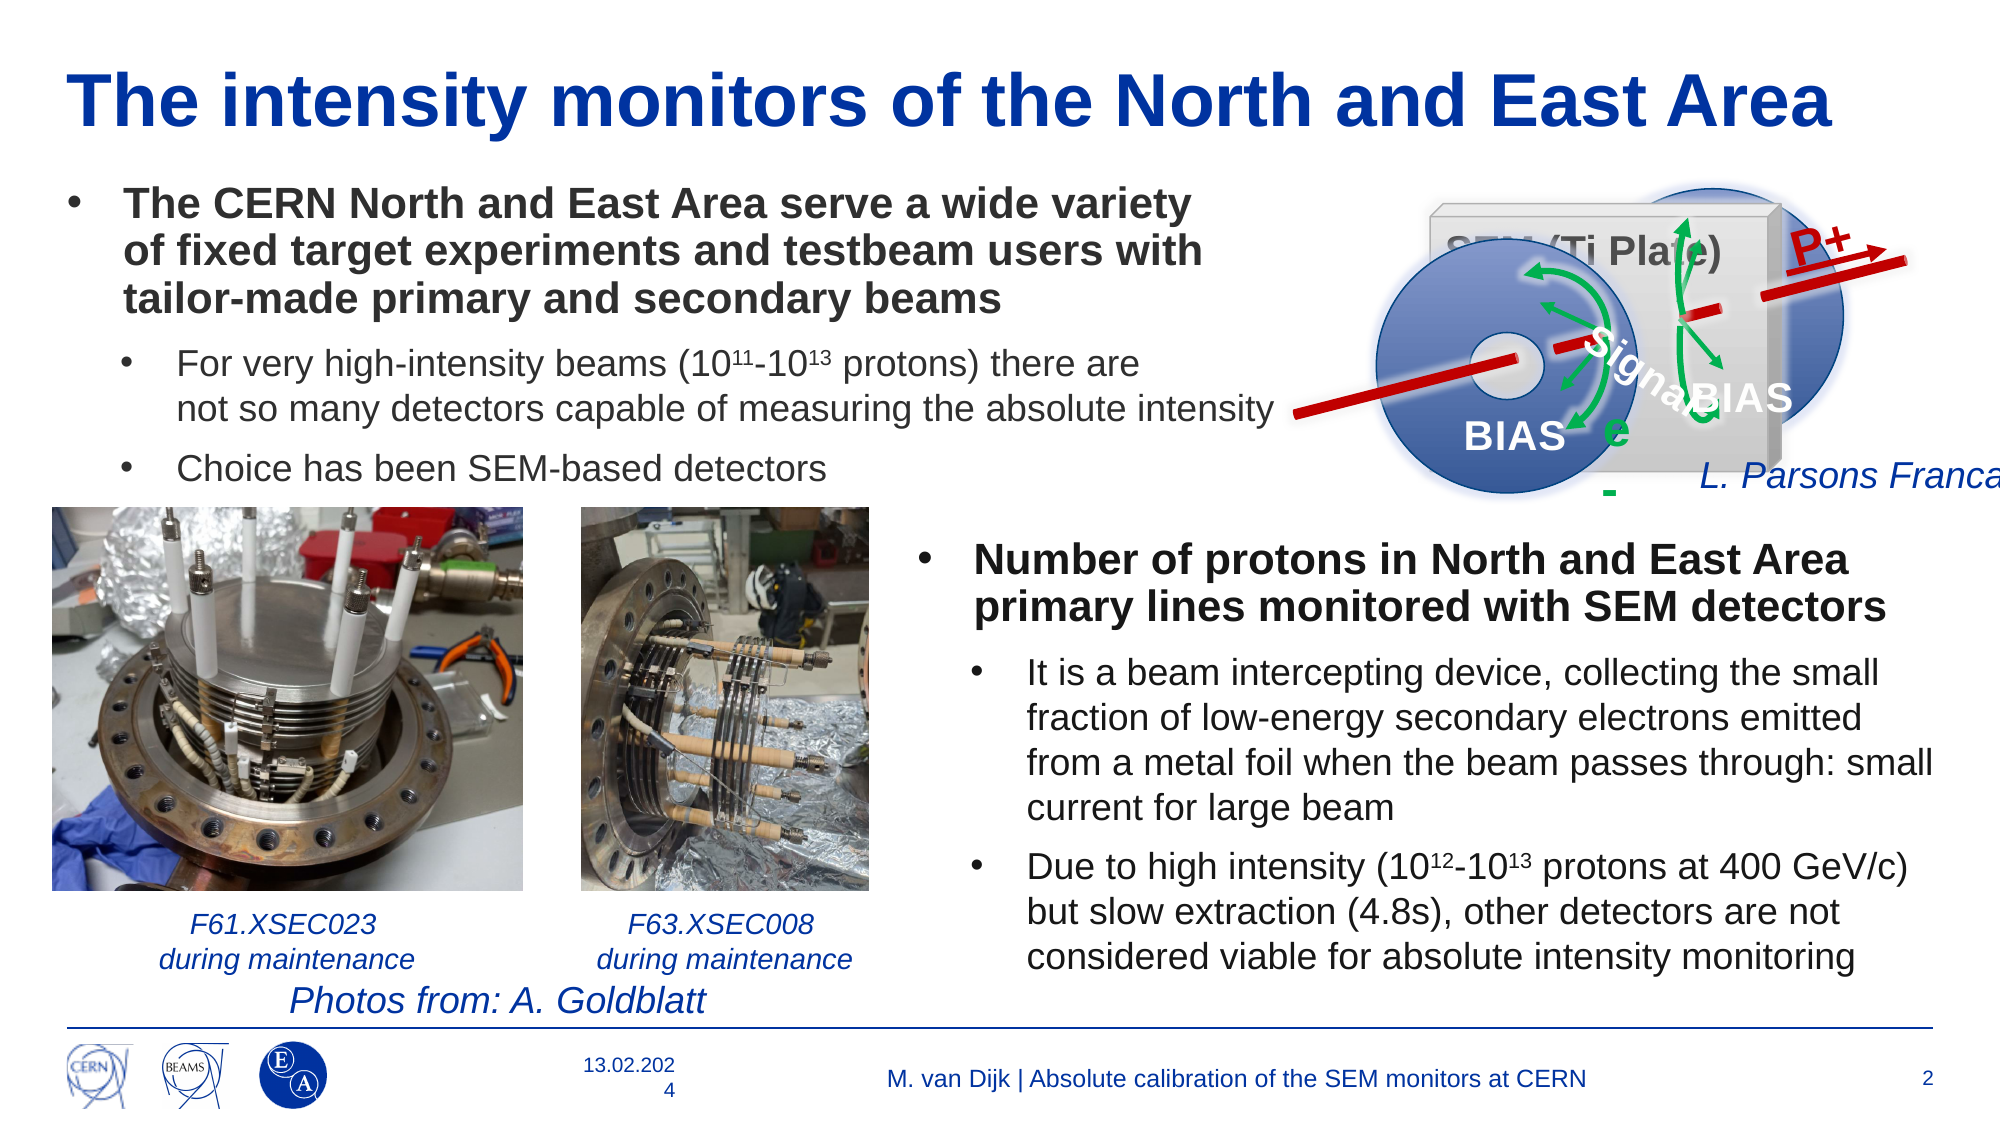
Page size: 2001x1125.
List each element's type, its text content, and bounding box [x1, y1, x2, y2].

text_box F61.XSEC023 during maintenance [158, 905, 416, 976]
title The intensity monitors of the North and East Area [66, 61, 1933, 138]
picture [162, 1043, 230, 1109]
text_box L. Parsons Franca [1699, 451, 2000, 497]
slide_number 2 [1822, 1047, 1934, 1108]
picture [52, 507, 523, 891]
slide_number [571, 1046, 676, 1107]
list The CERN North and East Area serve a wide variety of fixed target experiments and testbeam users with tailor-made primary and secondary beams For very high-intensity beams (1011-1013 protons) there are not so many detectors capable of measuring the absolute intensity Choice has been SEM-based detectors [66, 180, 1933, 1018]
text_box Photos from: A. Goldblatt [289, 975, 707, 1021]
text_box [1289, 188, 1910, 493]
picture [259, 1041, 327, 1109]
text_box F63.XSEC008 during maintenance [596, 905, 854, 976]
footer M. van Dijk | Absolute calibration of the SEM monitors at CERN [698, 1047, 1777, 1108]
picture [581, 507, 869, 891]
text_box Number of protons in North and East Area primary lines monitored with SEM detectors It is a beam intercepting device, collecting the small fraction of low-energy secondary electrons emitted from a metal foil when the beam passes through: small current for large beam Due to high intensity (1012-1013 protons at 400 GeV/c) but slow extraction (4.8s), other detectors are not considered viable for absolute intensity monitoring [917, 536, 1943, 960]
